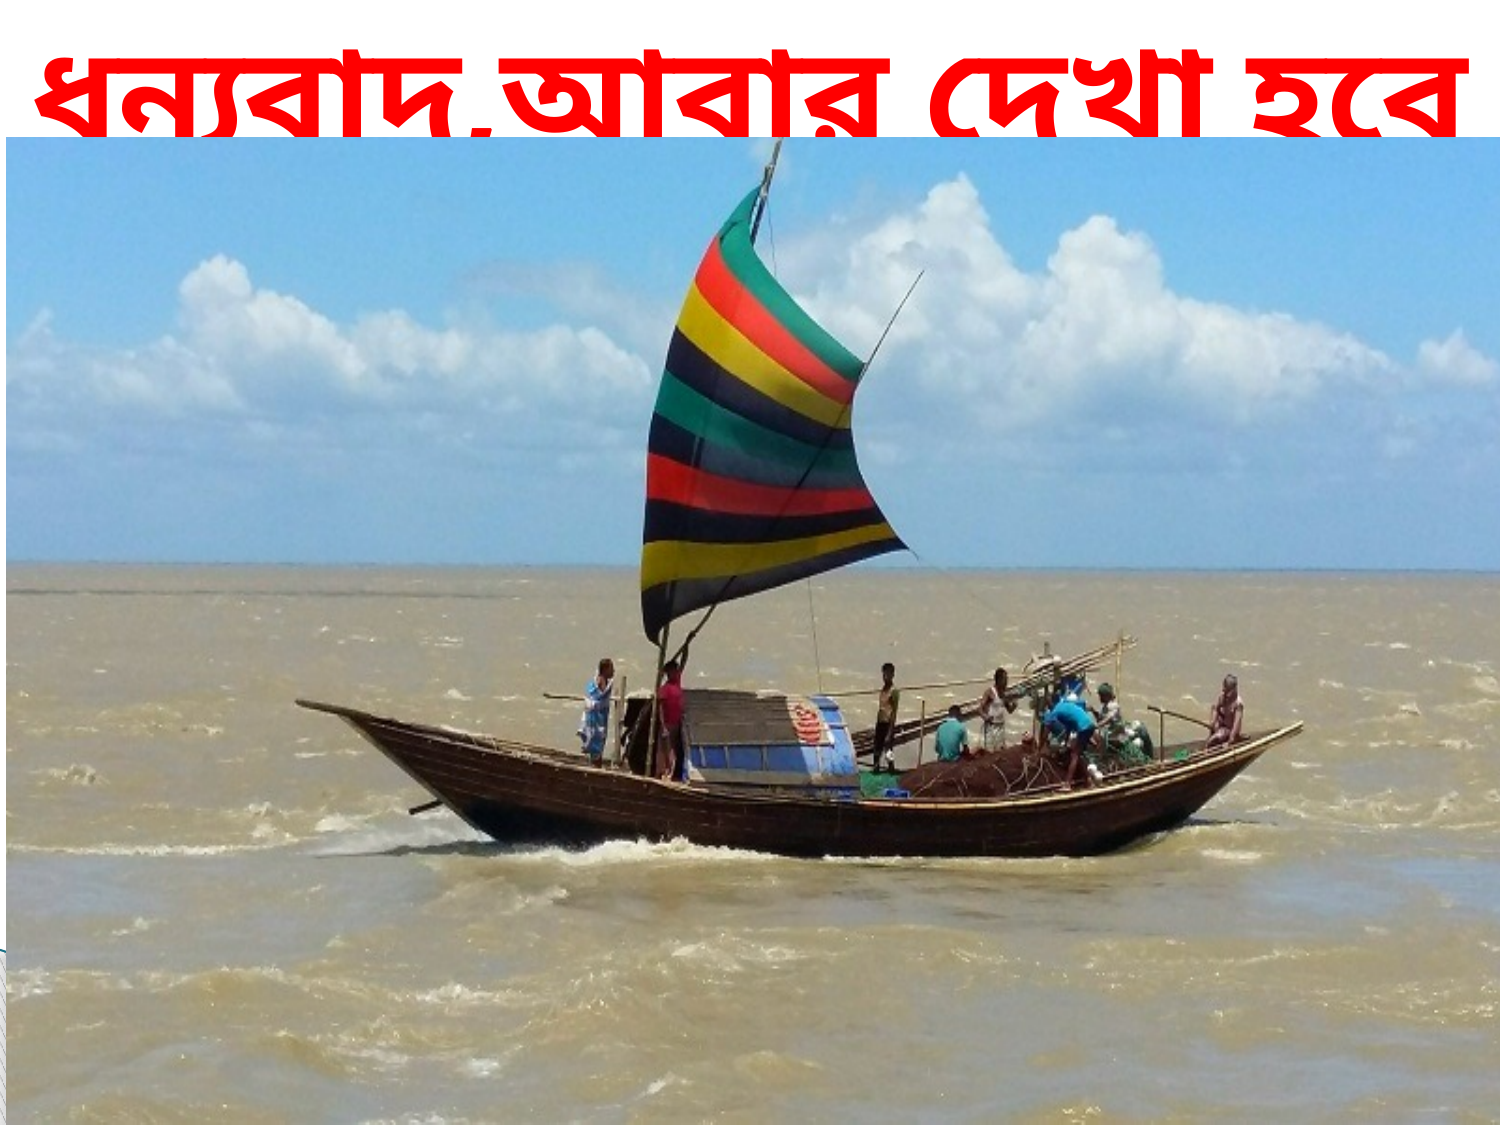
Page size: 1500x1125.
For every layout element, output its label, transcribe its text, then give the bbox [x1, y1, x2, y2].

picture [5, 137, 1500, 1125]
text_box ধন্যবাদ,আবার দেখা হবে [0, 0, 1500, 142]
